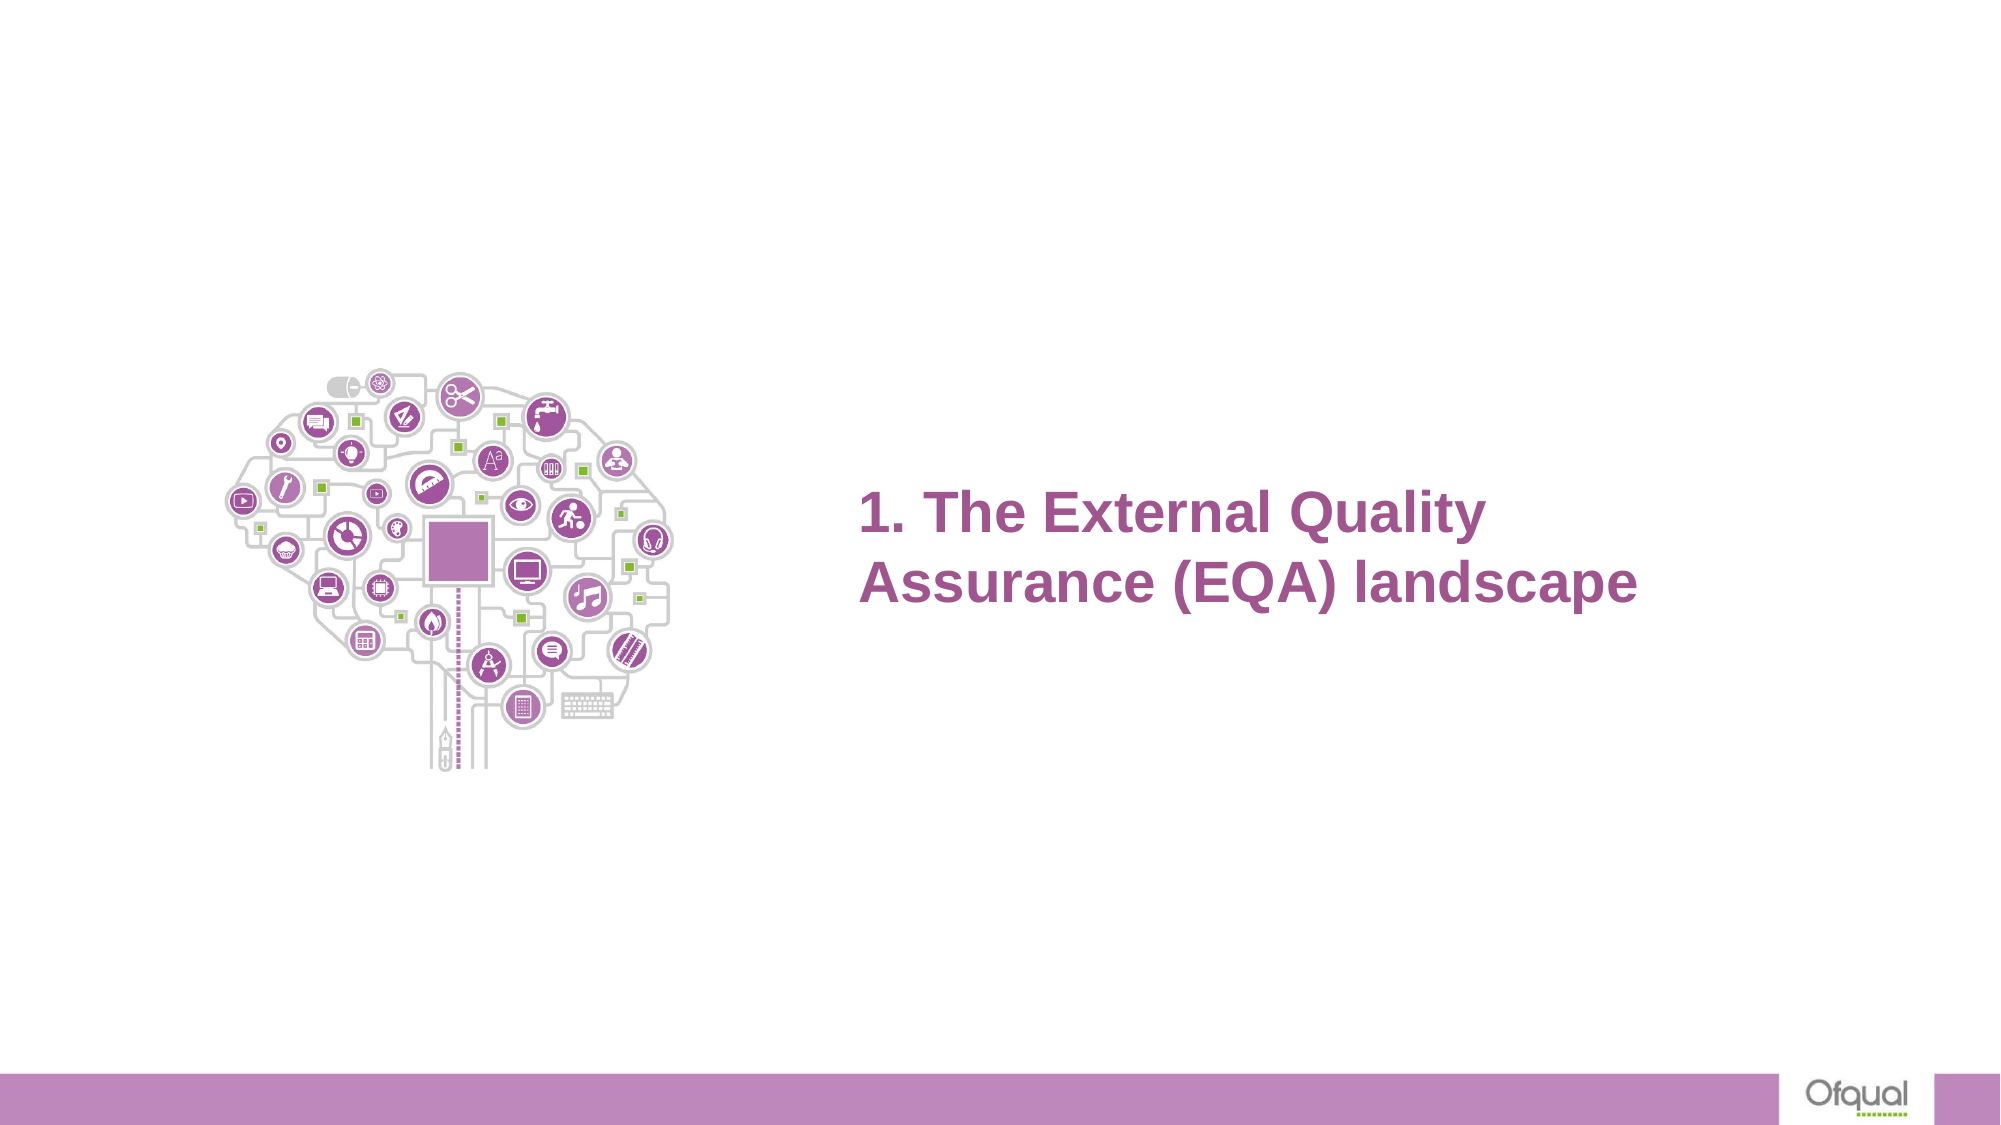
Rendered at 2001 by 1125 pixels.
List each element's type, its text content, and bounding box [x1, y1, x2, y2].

picture [0, 0, 2000, 1125]
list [184, 243, 776, 773]
title 1. The External Quality Assurance (EQA) landscape [858, 468, 1733, 587]
